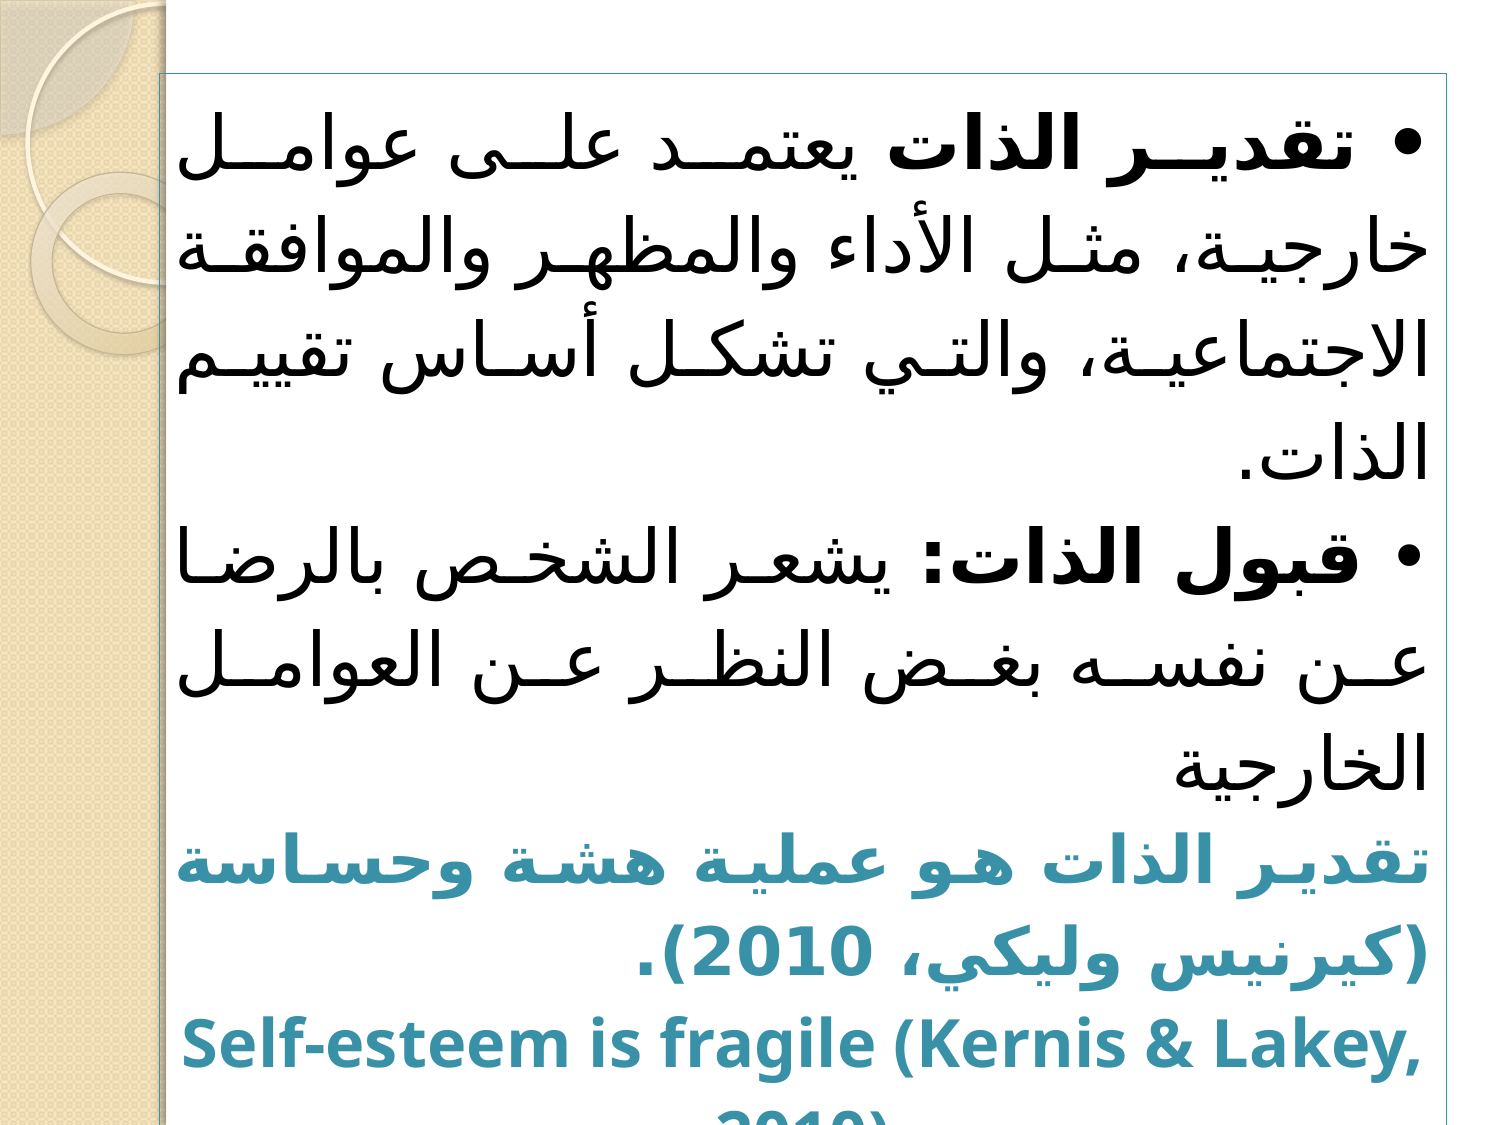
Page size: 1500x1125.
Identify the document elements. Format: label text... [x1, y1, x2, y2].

text_box • تقدير الذات يعتمد على عوامل خارجية، مثل الأداء والمظهر والموافقة الاجتماعية، والتي تشكل أساس تقييم الذات. • قبول الذات: يشعر الشخص بالرضا عن نفسه بغض النظر عن العوامل الخارجية تقدير الذات هو عملية هشة وحساسة (كيرنيس وليكي، 2010). Self-esteem is fragile (Kernis & Lakey, 2010) [159, 73, 1447, 1125]
